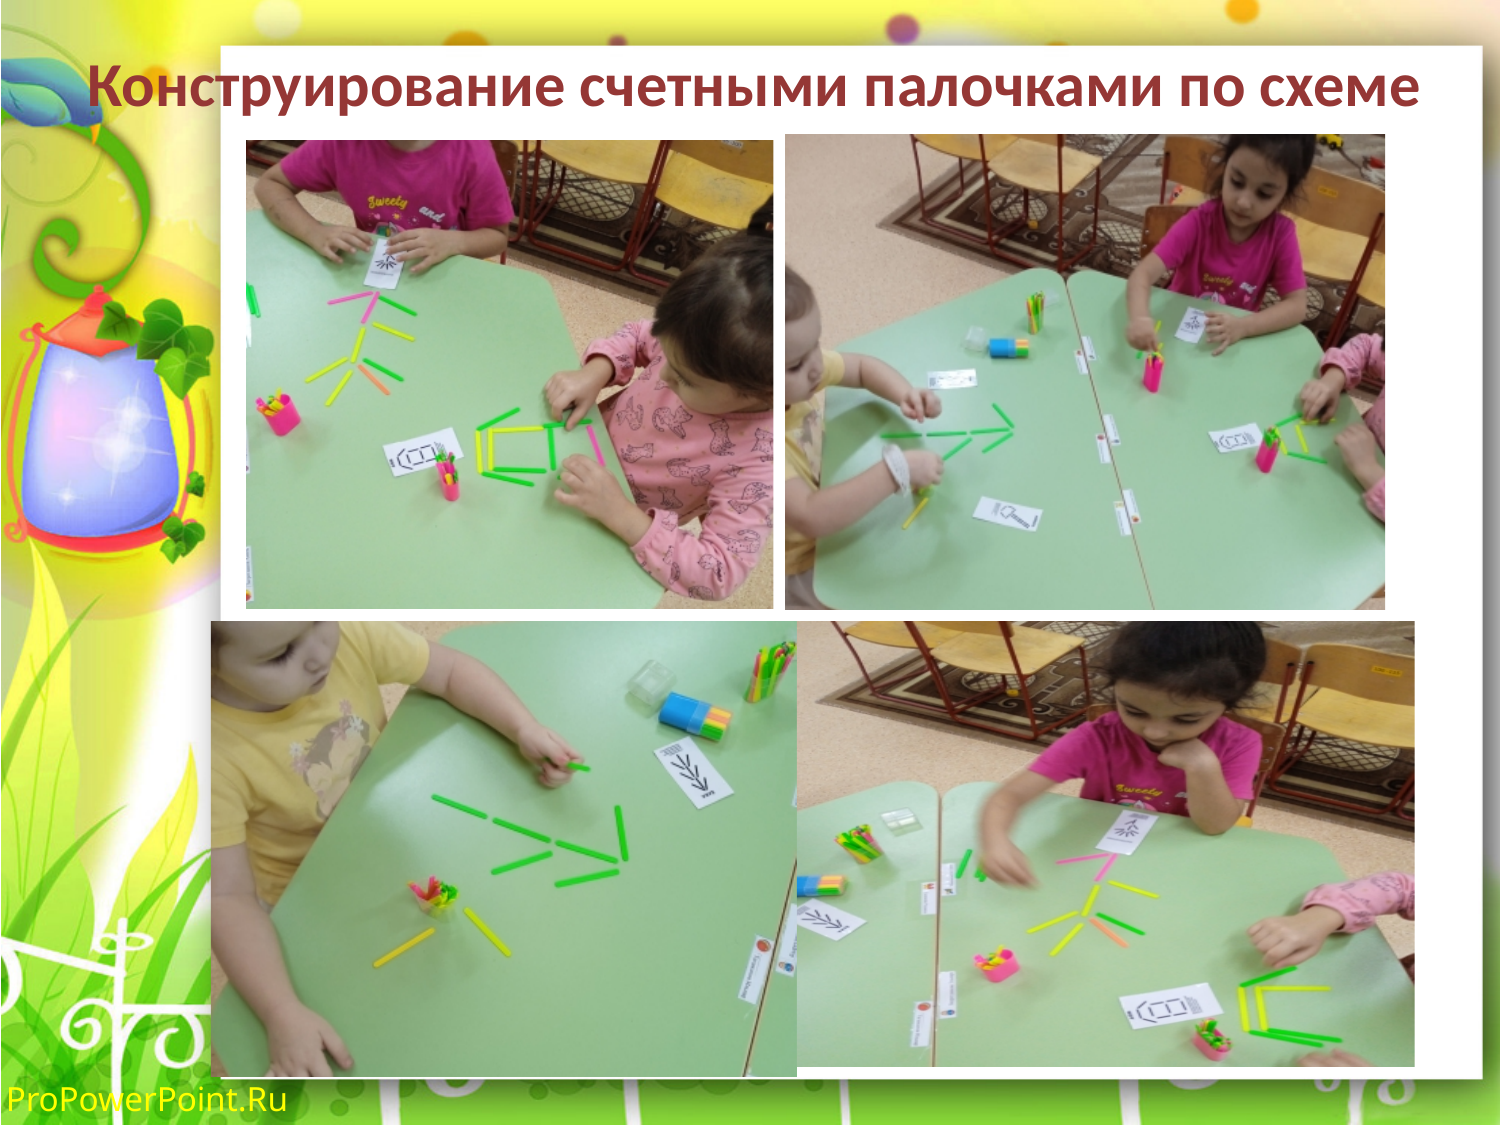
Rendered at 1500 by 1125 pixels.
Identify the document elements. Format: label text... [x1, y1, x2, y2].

title Конструирование счетными палочками по схеме [46, 0, 1463, 164]
picture [1, 0, 1500, 1125]
